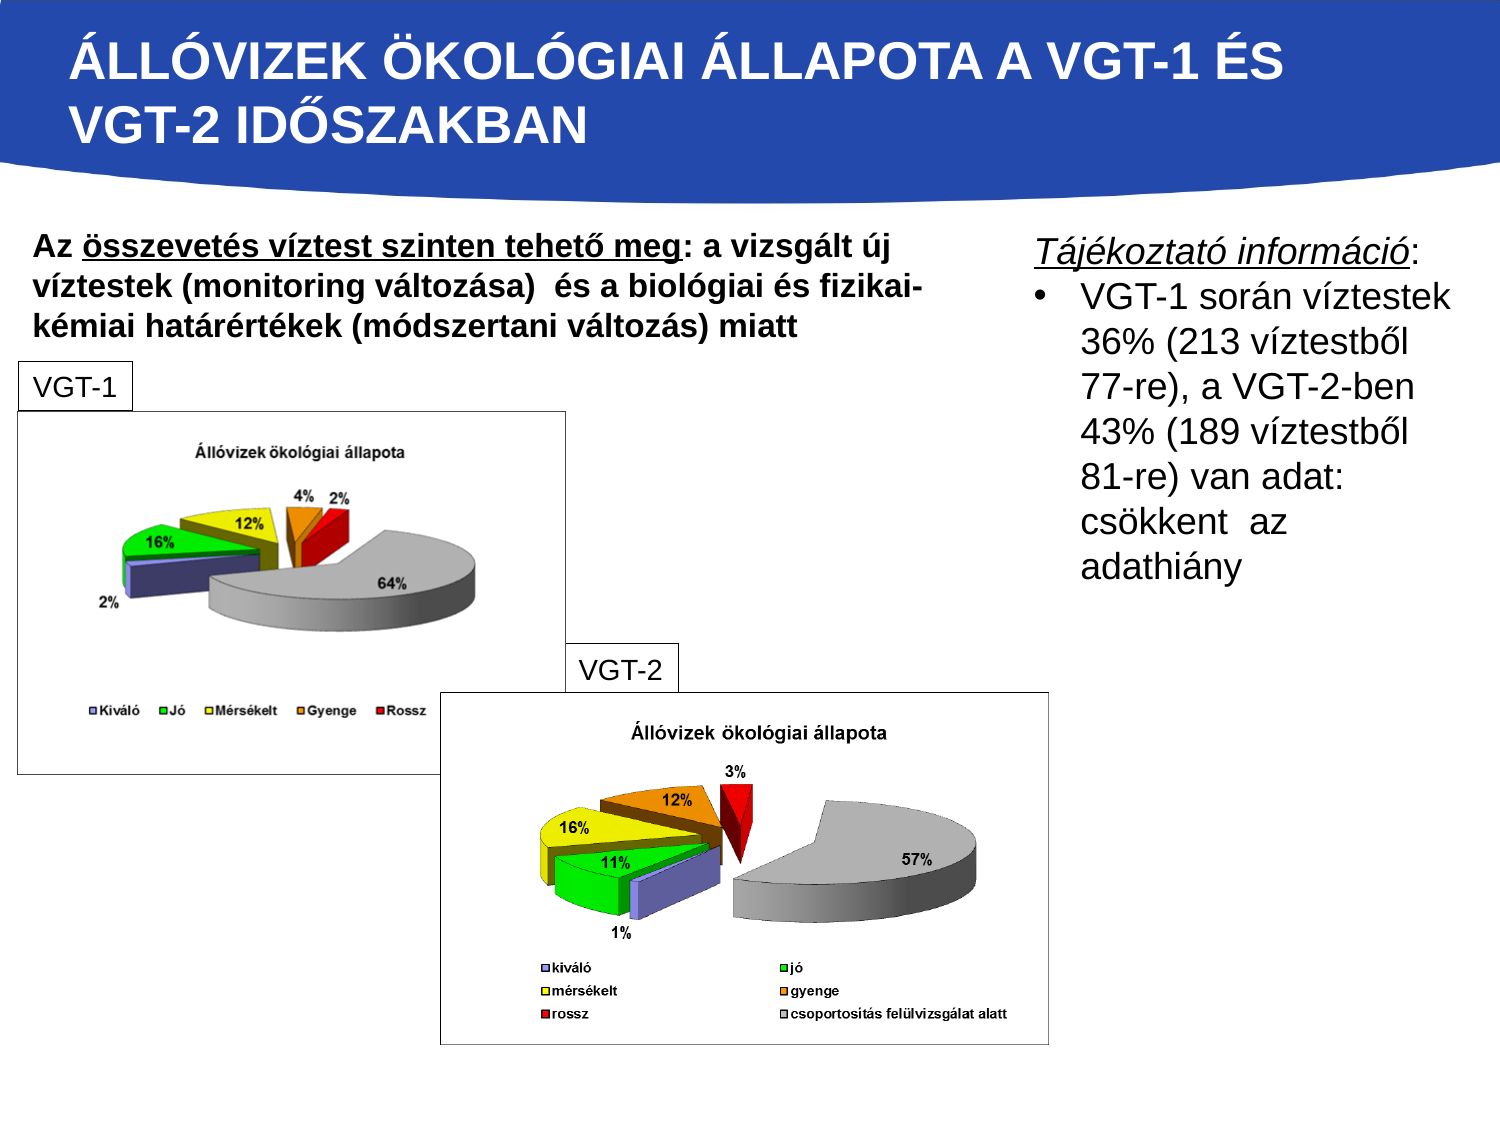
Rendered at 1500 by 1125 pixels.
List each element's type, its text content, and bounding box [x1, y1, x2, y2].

text_box VGT-2 [571, 643, 679, 691]
text_box Az összevetés víztest szinten tehető meg: a vizsgált új víztestek (monitoring változása) és a biológiai és fizikai-kémiai határértékek (módszertani változás) miatt [17, 216, 987, 352]
picture [0, 0, 1500, 1125]
text_box Tájékoztató információ: VGT-1 során víztestek 36% (213 víztestből 77-re), a VGT-2-ben 43% (189 víztestből 81-re) van adat: csökkent az adathiány [1018, 219, 1471, 640]
text_box VGT-1 [18, 361, 133, 410]
text_box Állóvizek Ökológiai állapota a VGT-1 és VGT-2 időszakban [53, 19, 1436, 162]
